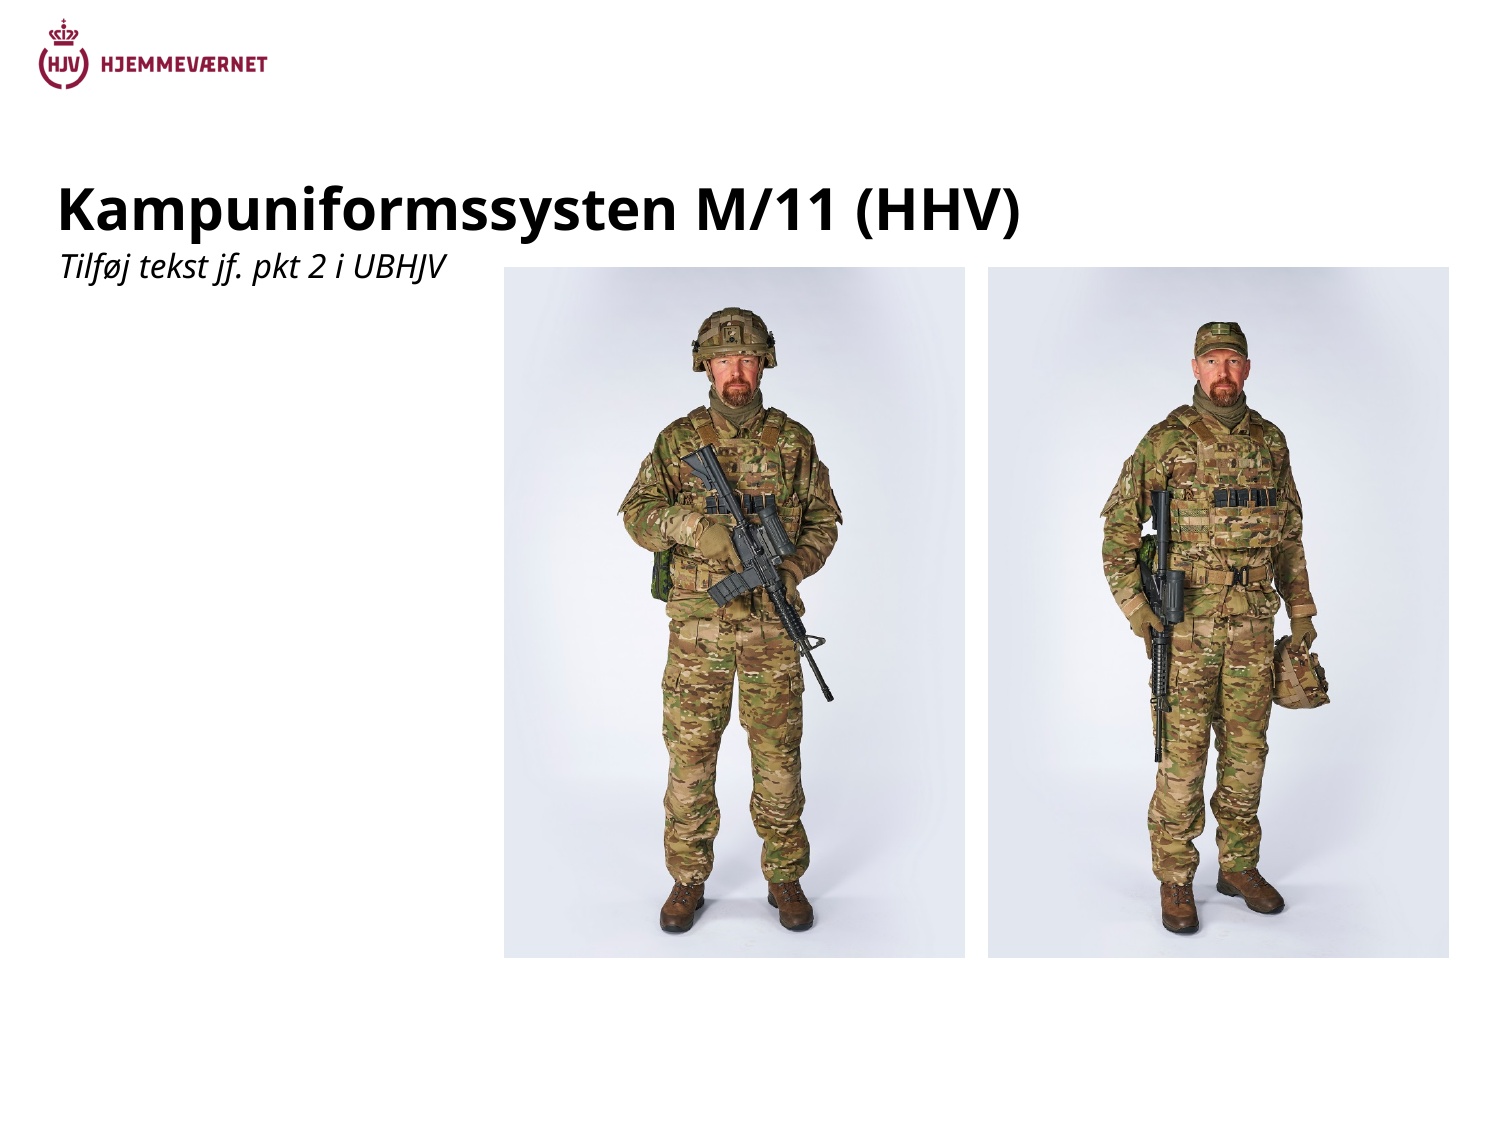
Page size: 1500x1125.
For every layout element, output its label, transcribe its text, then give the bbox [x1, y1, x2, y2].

picture [988, 267, 1449, 958]
picture [0, 6, 317, 107]
title Kampuniformssysten M/11 (HHV) [56, 170, 1451, 489]
subtitle Tilføj tekst jf. pkt 2 i UBHJV [58, 241, 462, 538]
picture [504, 267, 965, 958]
